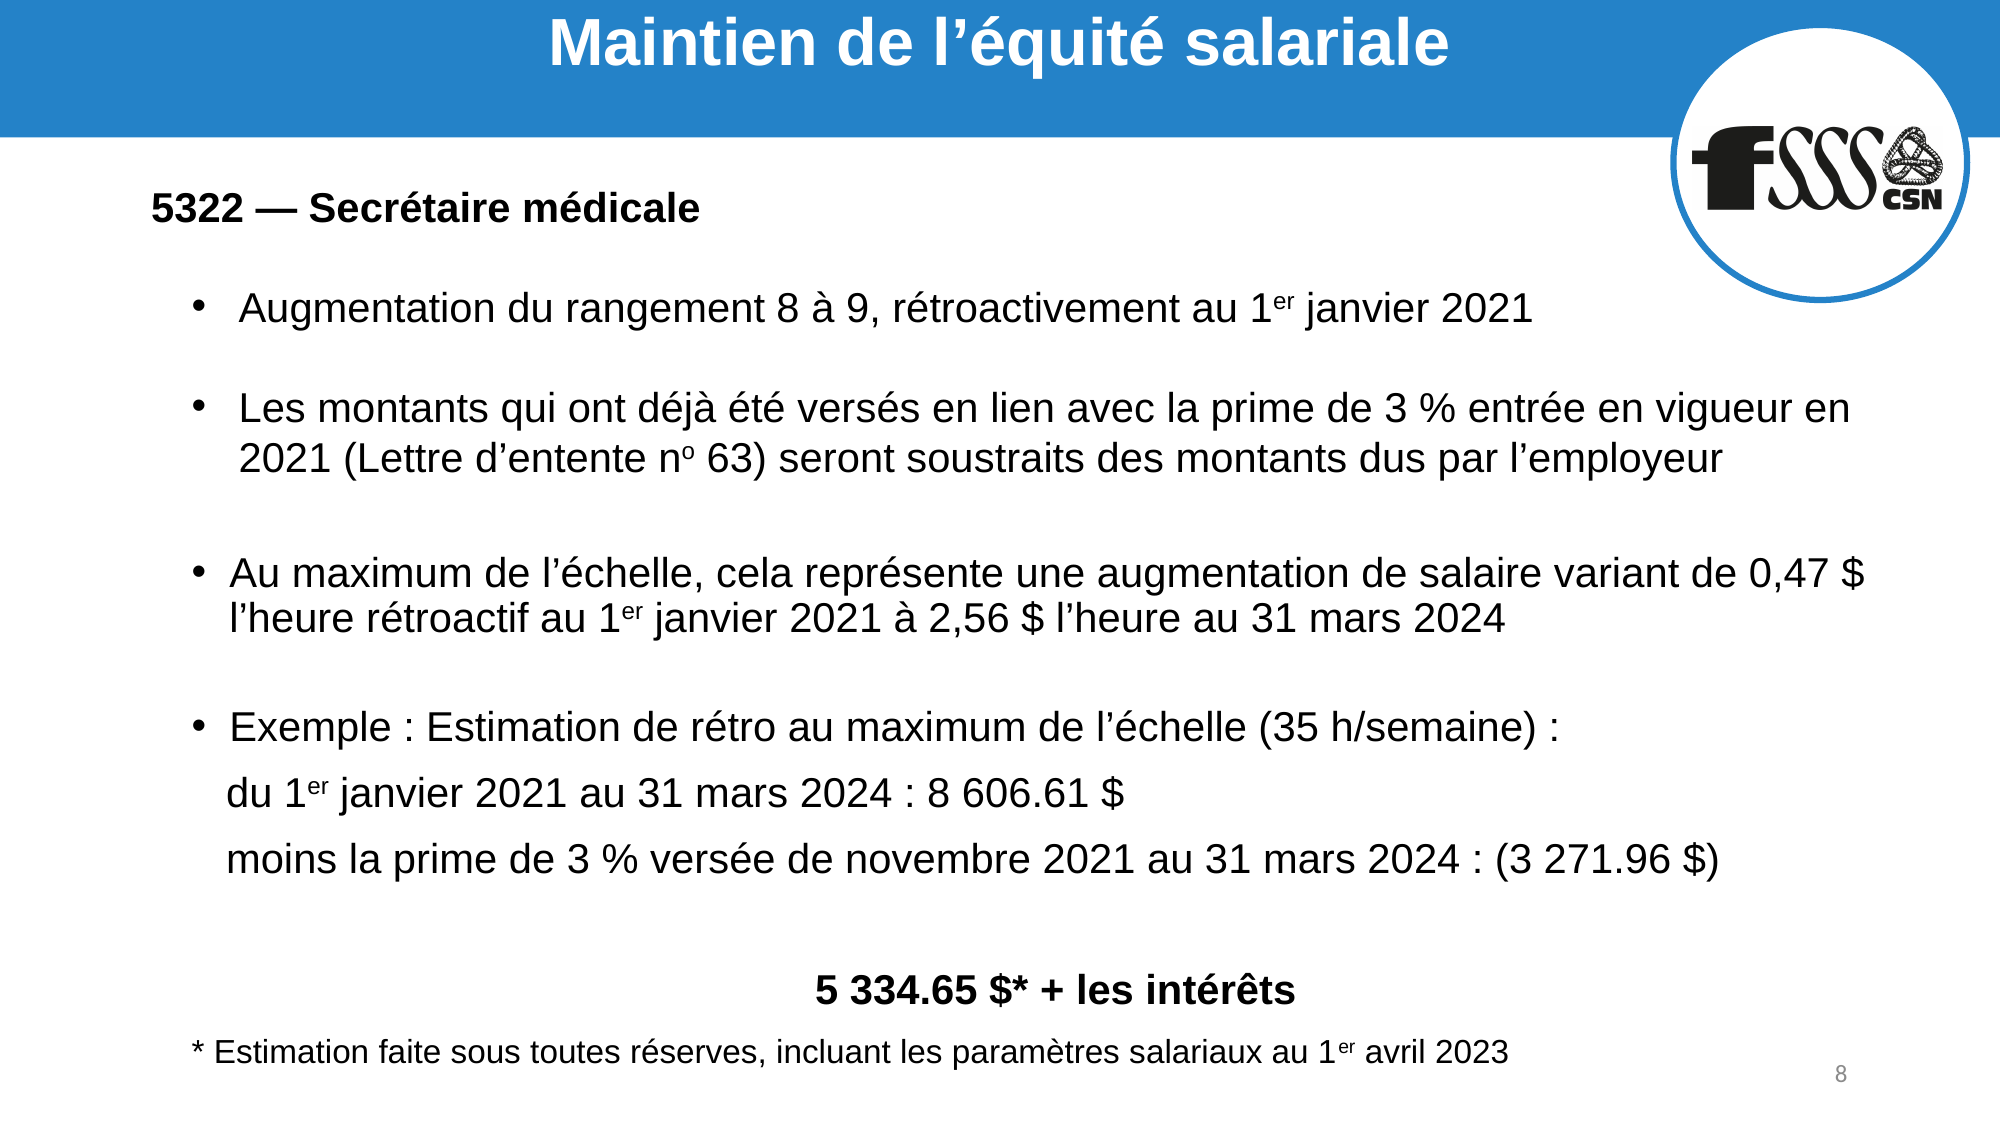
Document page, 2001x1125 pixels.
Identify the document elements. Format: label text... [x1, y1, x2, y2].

text_box 5322 — Secrétaire médicale Augmentation du rangement 8 à 9, rétroactivement au 1er janvier 2021 Les montants qui ont déjà été versés en lien avec la prime de 3 % entrée en vigueur en 2021 (Lettre d’entente no 63) seront soustraits des montants dus par l’employeur Au maximum de l’échelle, cela représente une augmentation de salaire variant de 0,47 $ l’heure rétroactif au 1er janvier 2021 à 2,56 $ l’heure au 31 mars 2024 Exemple : Estimation de rétro au maximum de l’échelle (35 h/semaine) : du 1er janvier 2021 au 31 mars 2024 : 8 606.61 $ moins la prime de 3 % versée de novembre 2021 au 31 mars 2024 : (3 271.96 $) 5 334.65 $* + les intérêts * Estimation faite sous toutes réserves, incluant les paramètres salariaux au 1er avril 2023 [101, 173, 1935, 1125]
text_box [1672, 23, 1969, 302]
slide_number 8 [1412, 1042, 1863, 1103]
picture [1692, 126, 1943, 210]
text_box Maintien de l’équité salariale [0, 0, 2000, 138]
